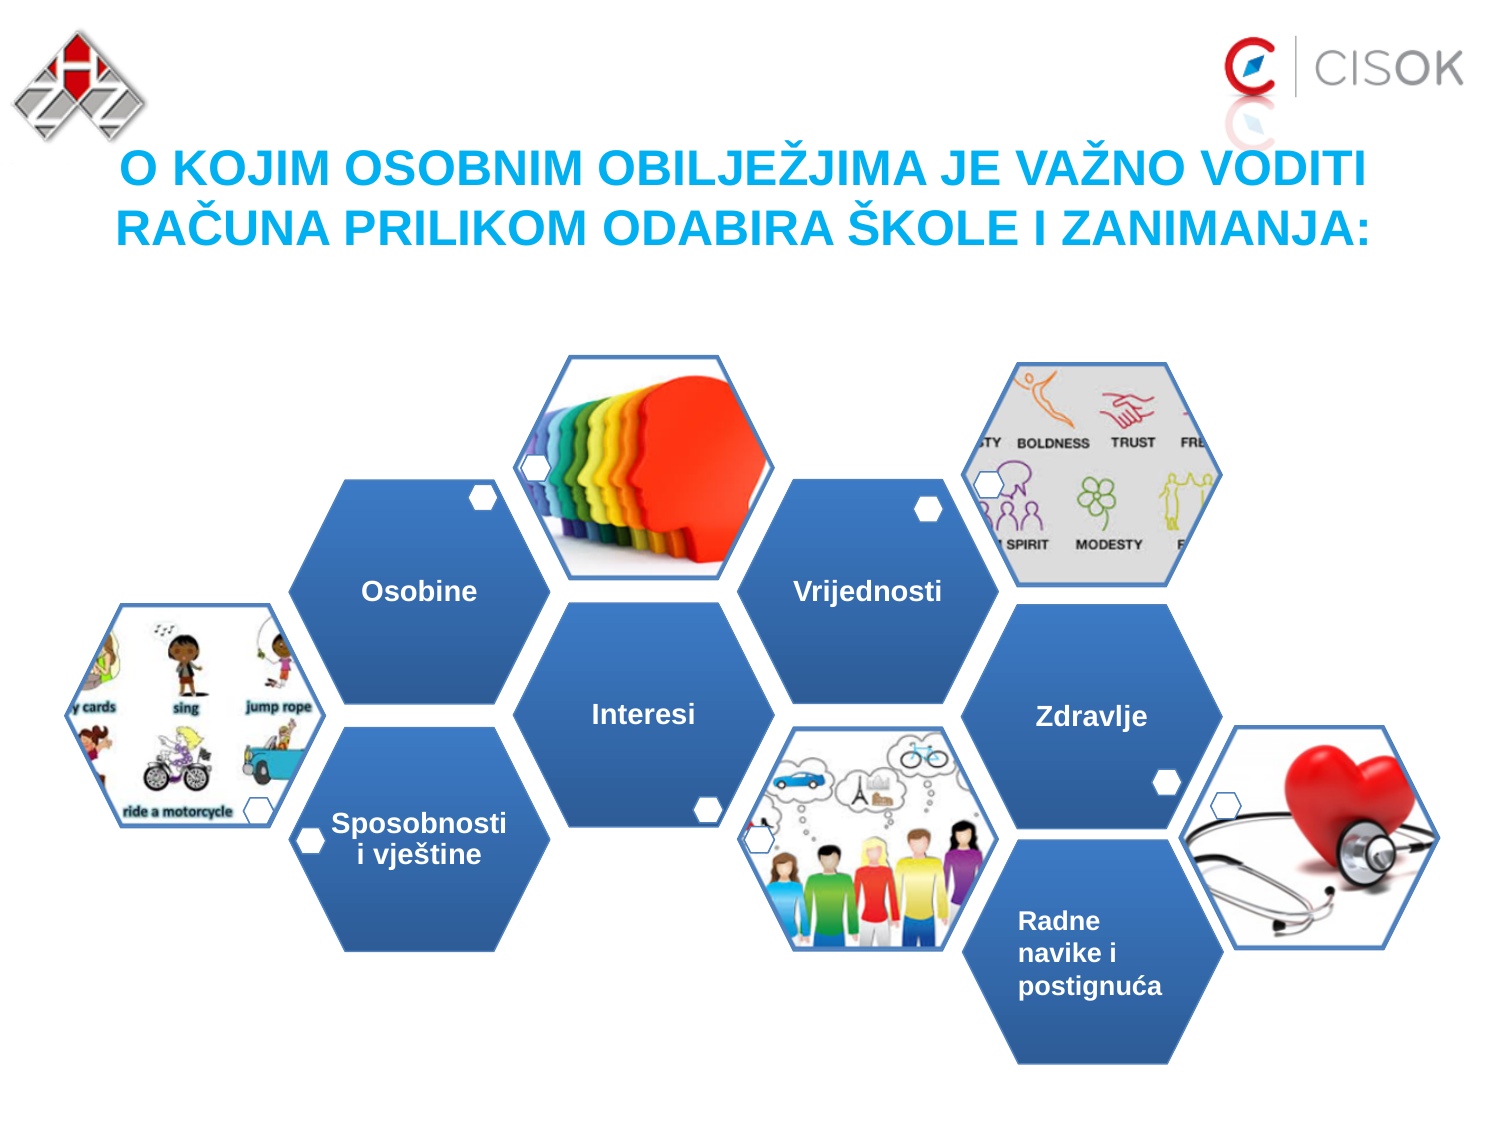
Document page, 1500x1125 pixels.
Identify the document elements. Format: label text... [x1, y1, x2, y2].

picture [1198, 30, 1483, 161]
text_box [64, 355, 1440, 1065]
title O KOJIM OSOBNIM OBILJEŽJIMA JE VAŽNO VODITI RAČUNA PRILIKOM ODABIRA ŠKOLE I ZANIMANJA: [57, 101, 1431, 290]
picture [130, 156, 147, 164]
picture [0, 26, 207, 164]
